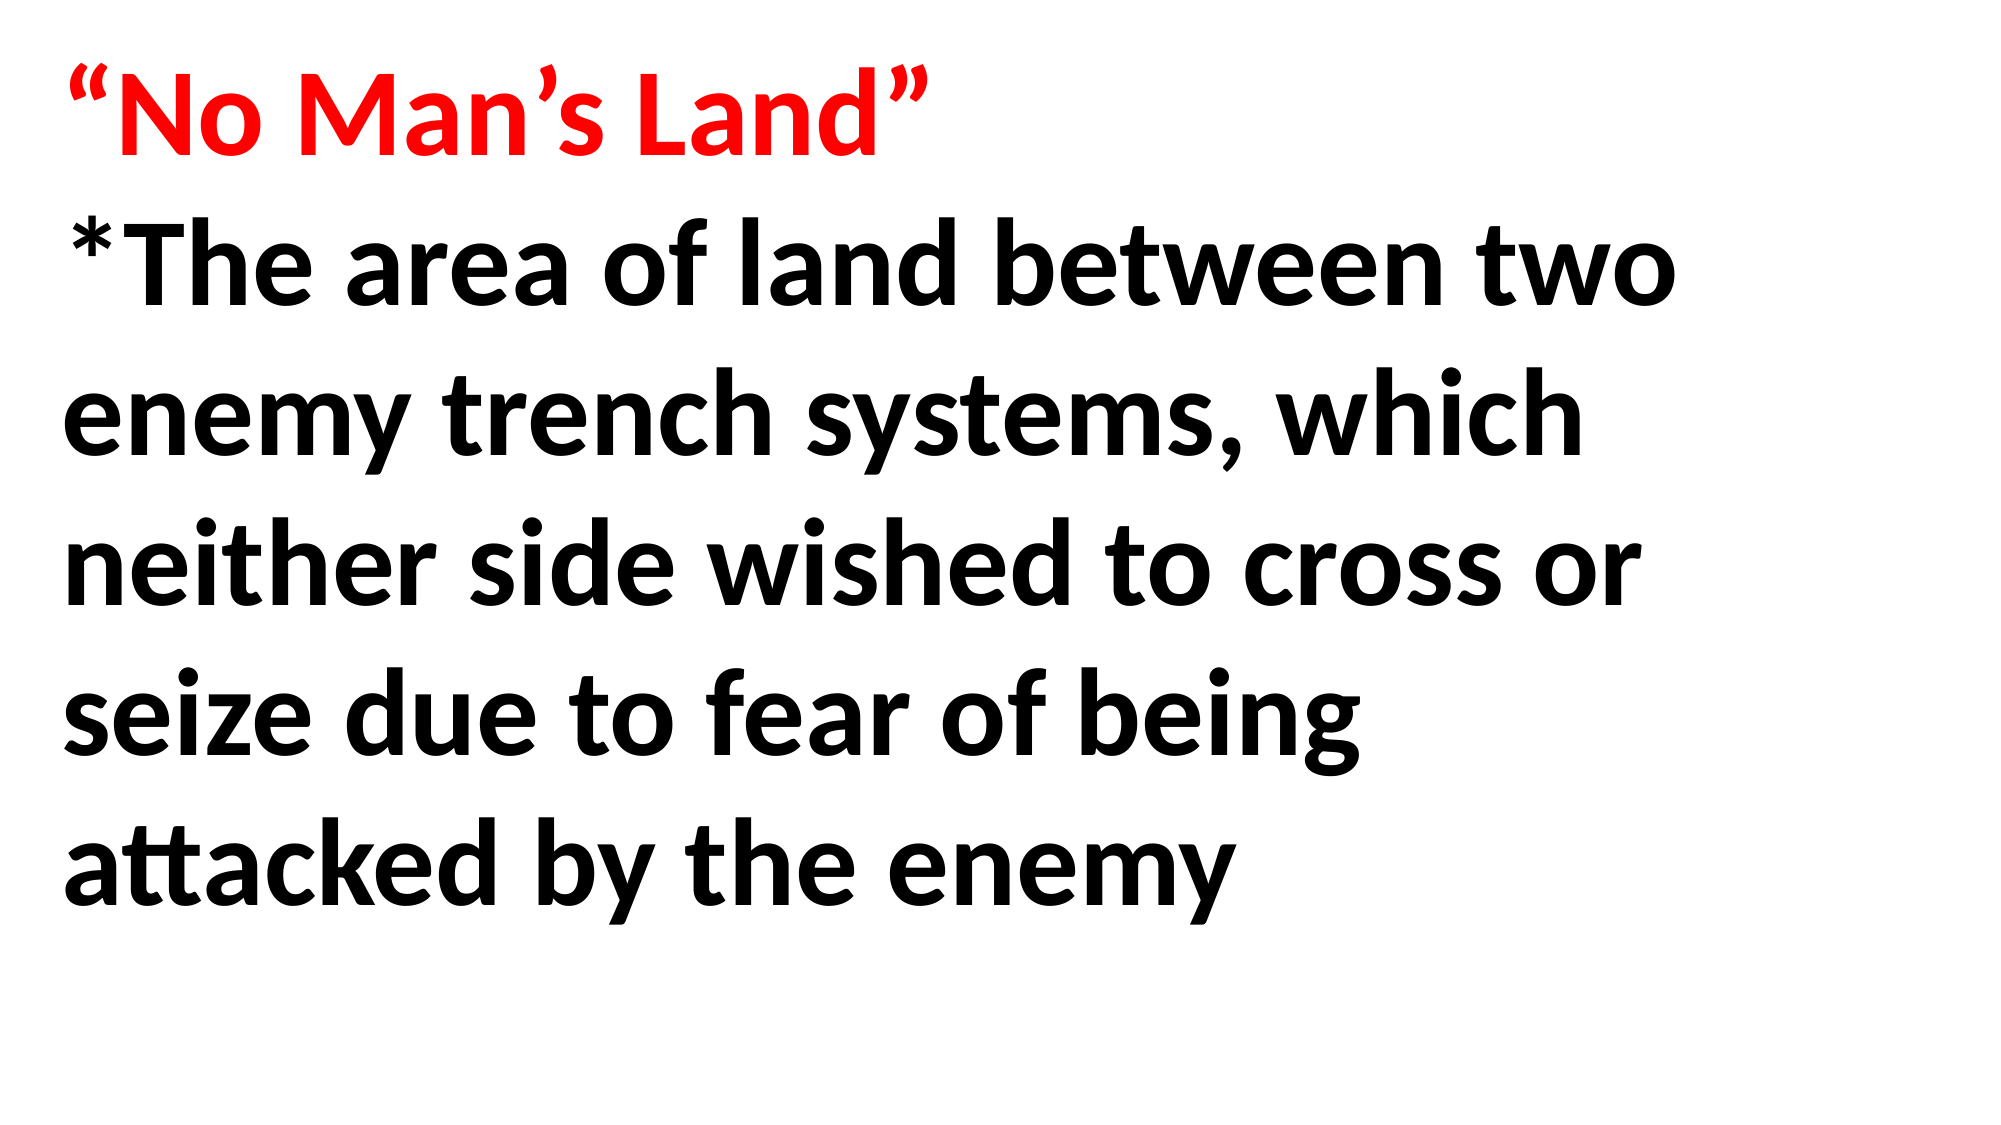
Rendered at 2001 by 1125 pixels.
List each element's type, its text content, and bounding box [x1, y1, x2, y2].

text_box “No Man’s Land” *The area of land between two enemy trench systems, which neither side wished to cross or seize due to fear of being attacked by the enemy [46, 23, 1828, 938]
